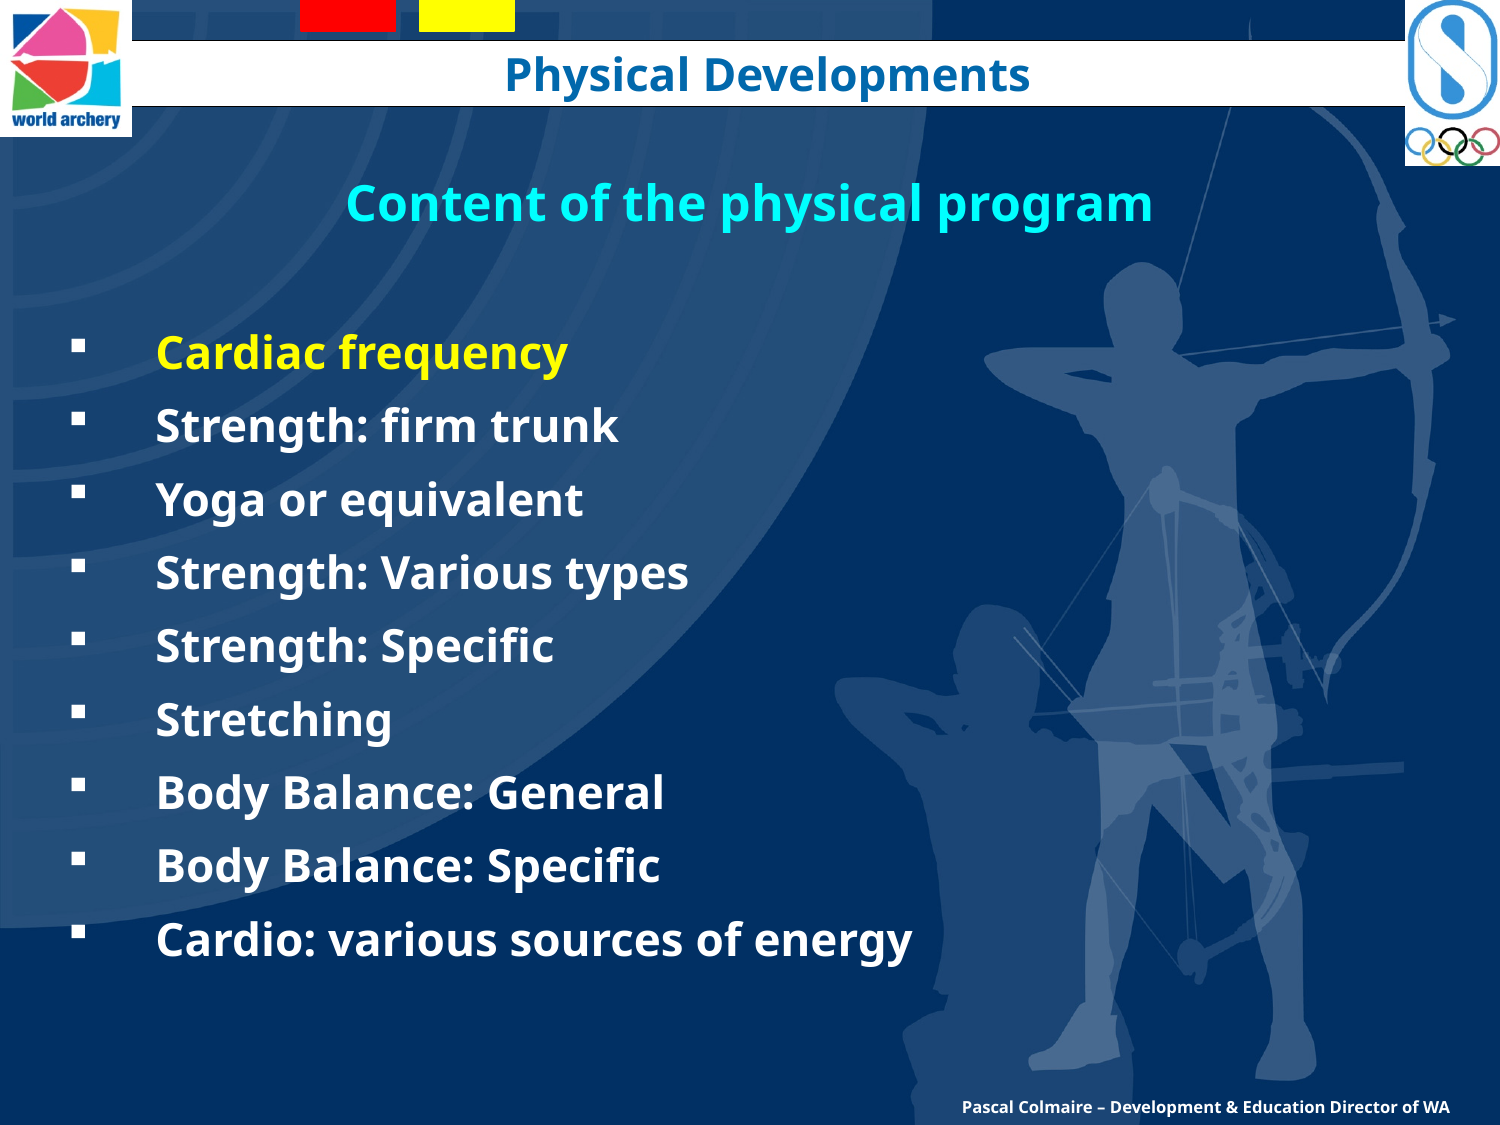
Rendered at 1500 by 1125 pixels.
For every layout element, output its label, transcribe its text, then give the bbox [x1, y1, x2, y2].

text_box Physical Developments [137, 40, 1400, 107]
text_box Pascal Colmaire – Development & Education Director of WA [947, 1089, 1466, 1125]
text_box Content of the physical program Cardiac frequency Strength: firm trunk Yoga or equivalent Strength: Various types Strength: Specific Stretching Body Balance: General Body Balance: Specific Cardio: various sources of energy [53, 164, 1447, 1090]
picture [0, 0, 1500, 1125]
text_box [419, 0, 514, 31]
text_box [301, 0, 396, 31]
